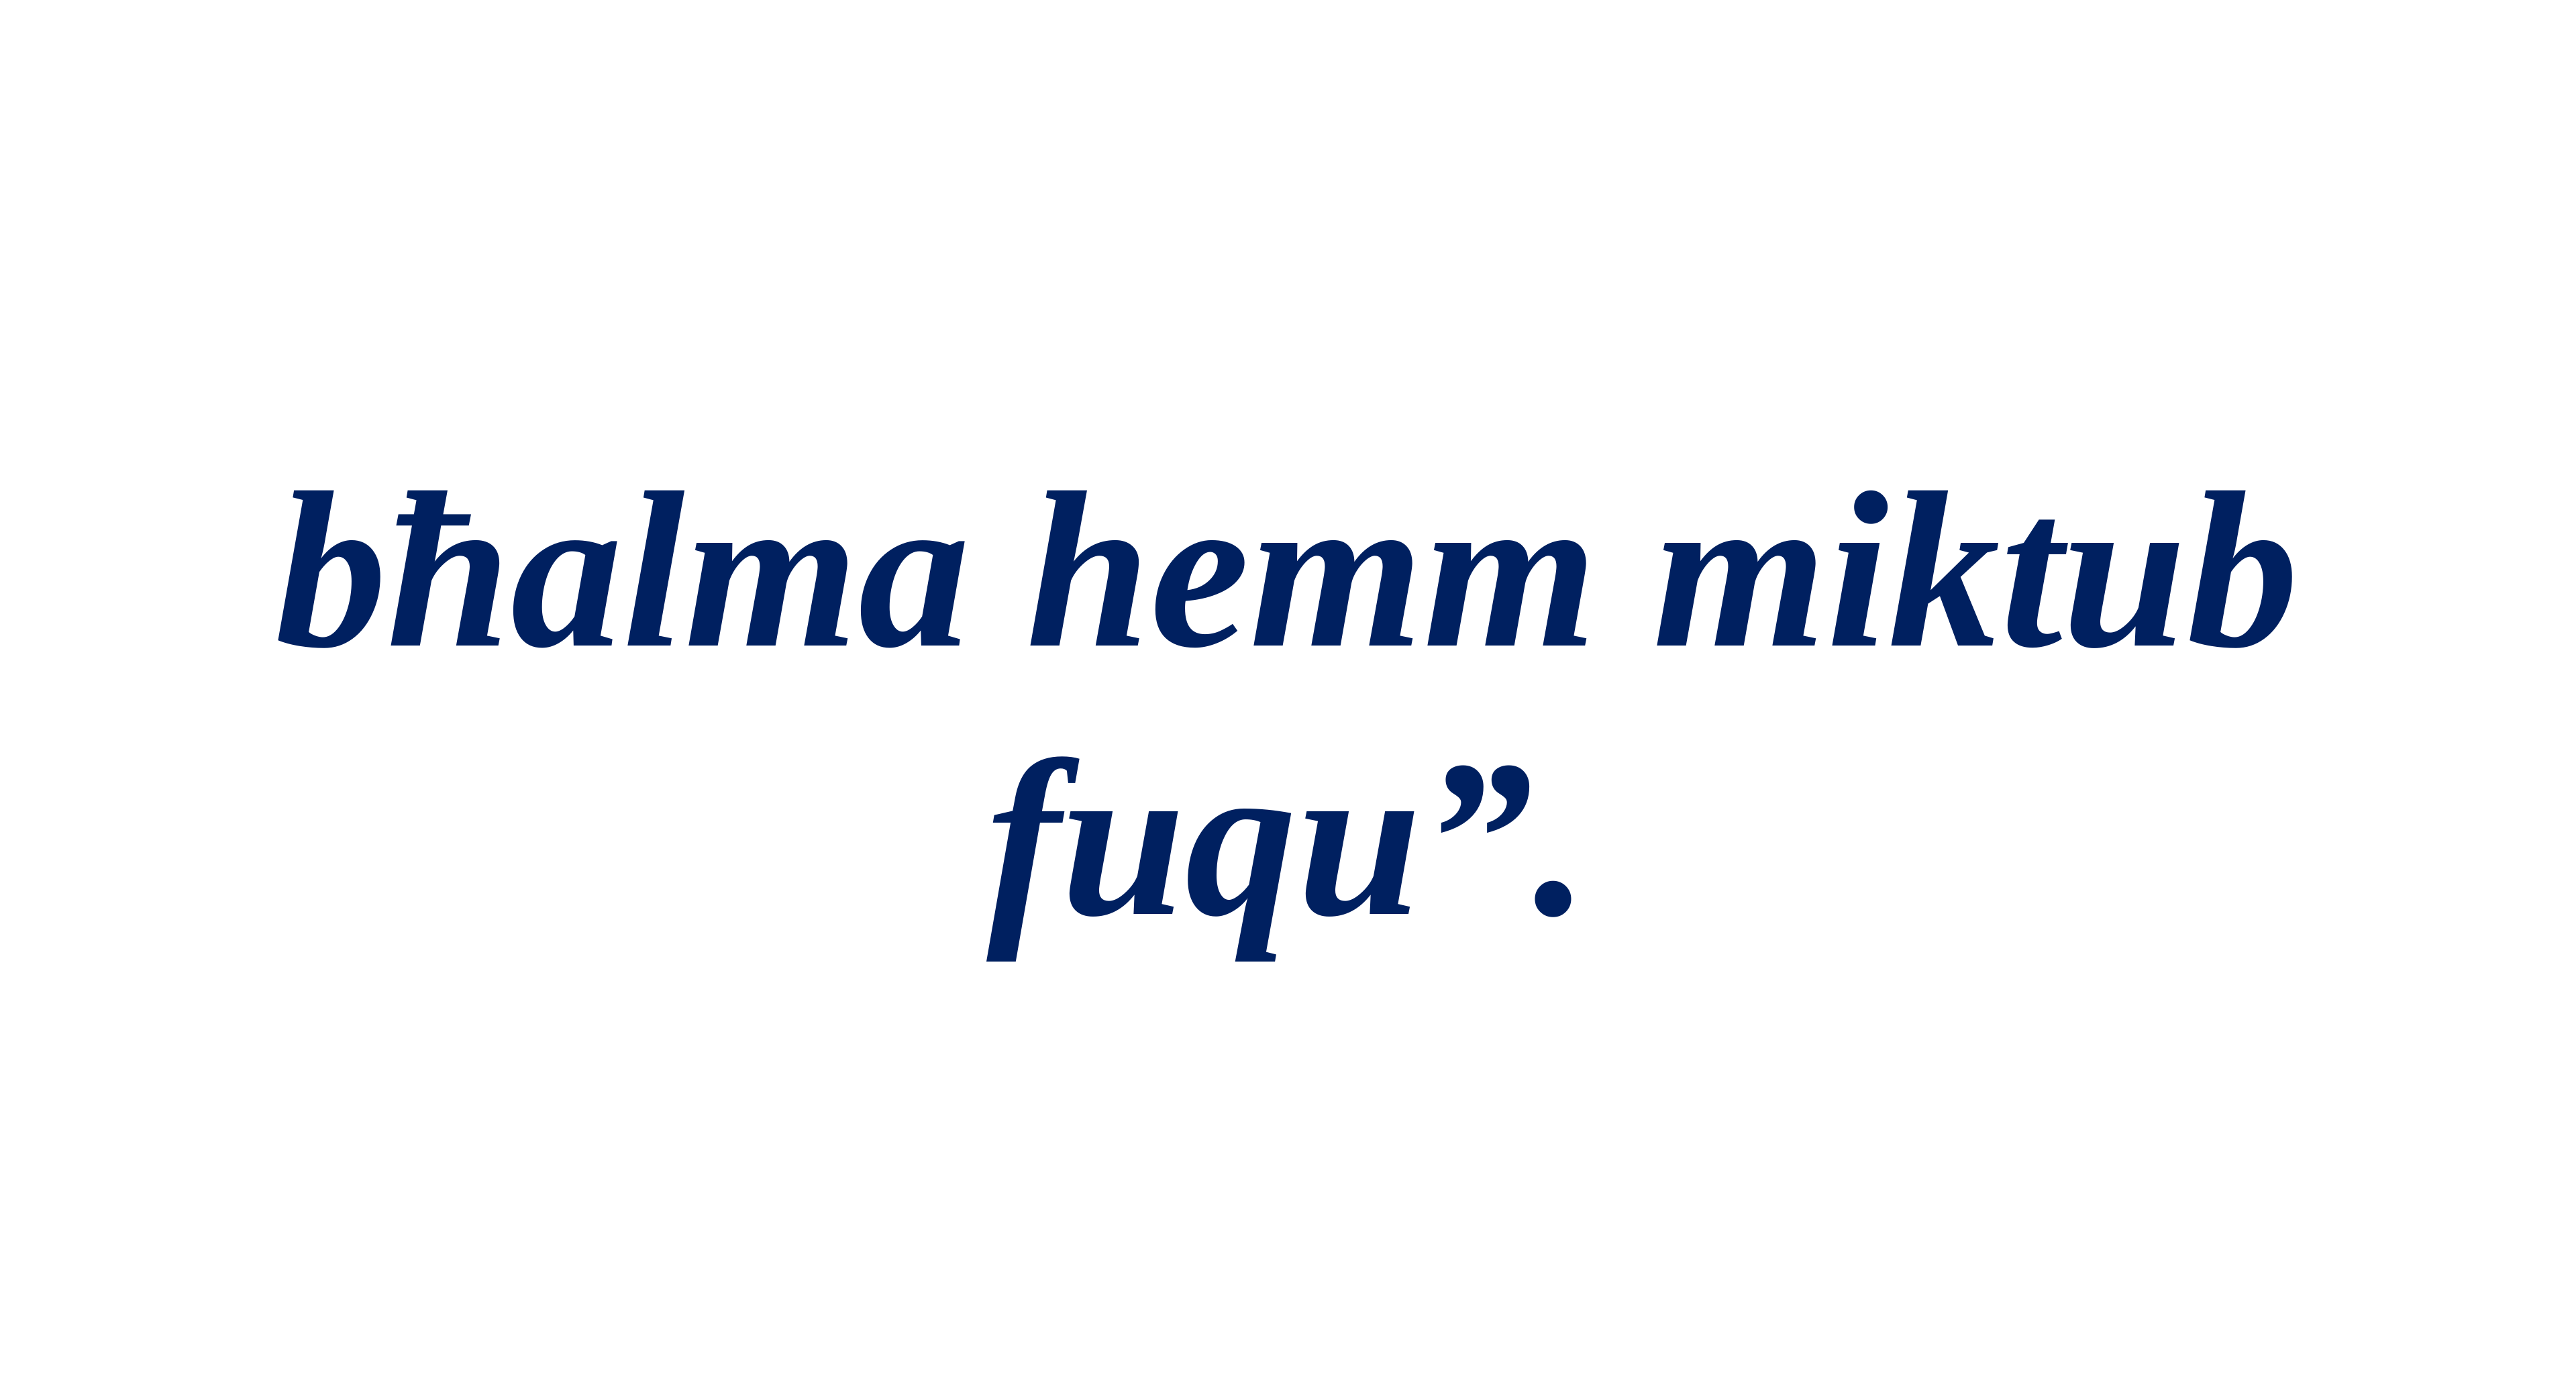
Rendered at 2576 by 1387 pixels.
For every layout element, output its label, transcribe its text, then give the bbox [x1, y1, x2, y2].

text_box bħalma hemm miktub fuqu”. [51, 417, 2524, 964]
